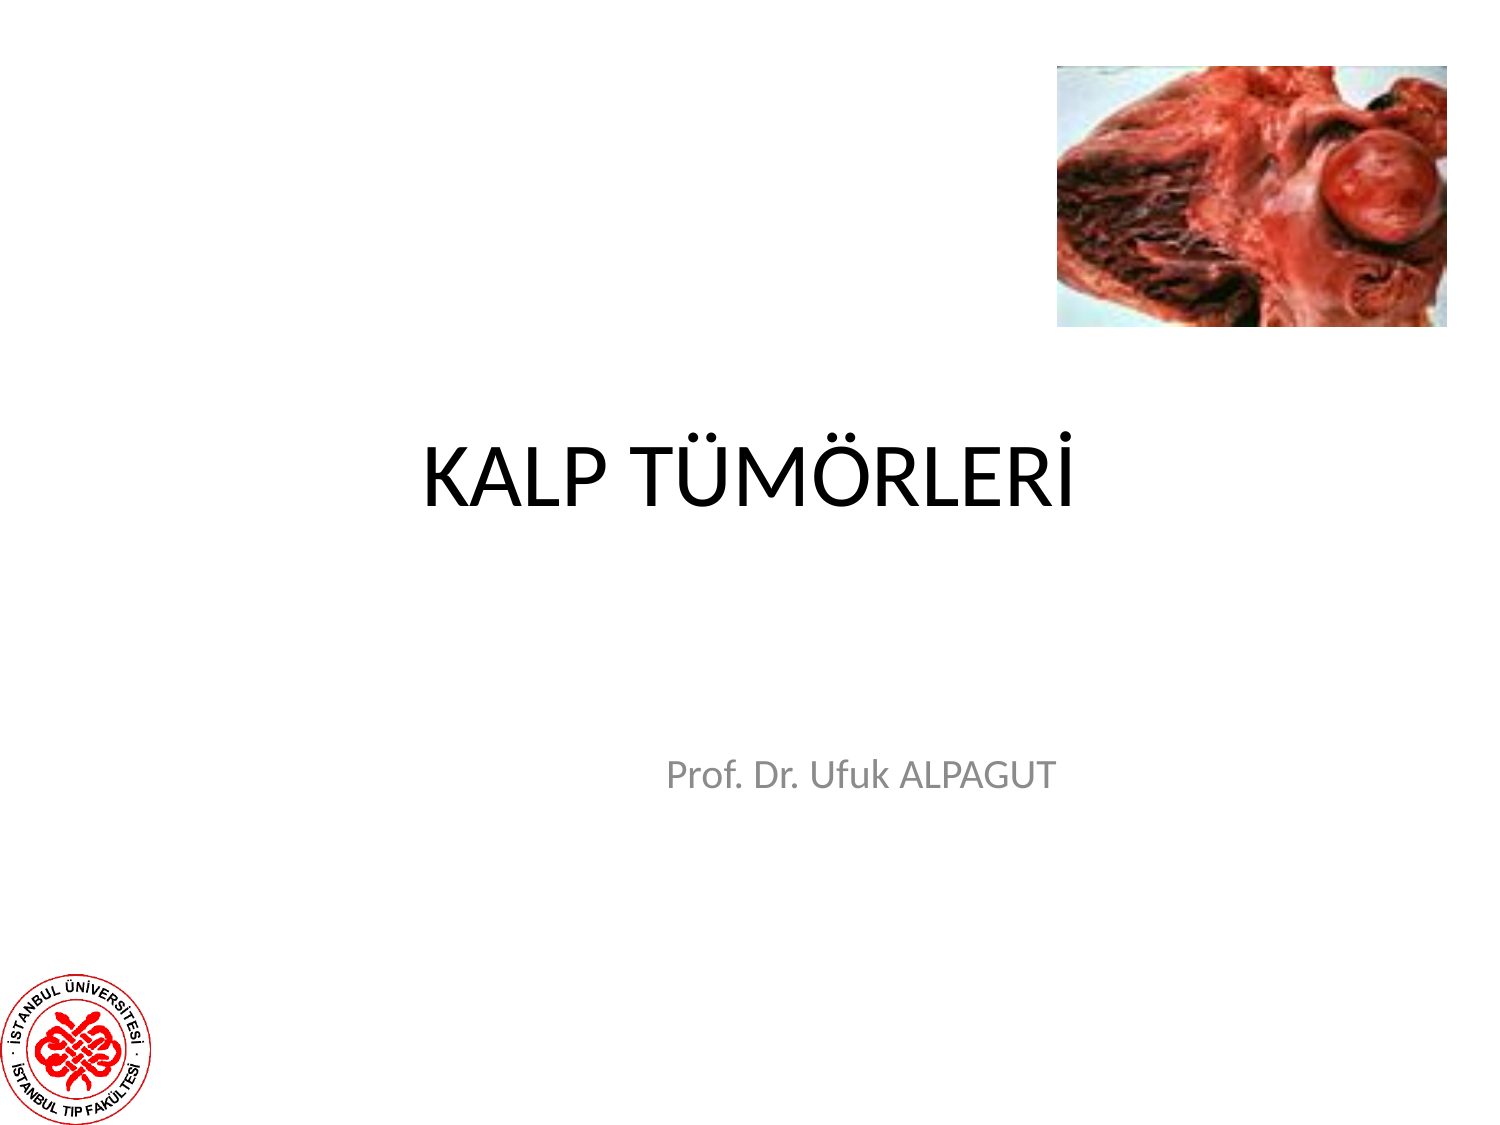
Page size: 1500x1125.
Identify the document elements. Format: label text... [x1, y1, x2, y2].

picture [0, 974, 151, 1125]
title KALP TÜMÖRLERİ [112, 349, 1388, 591]
subtitle Prof. Dr. Ufuk ALPAGUT [336, 739, 1387, 1028]
picture [1056, 66, 1448, 327]
